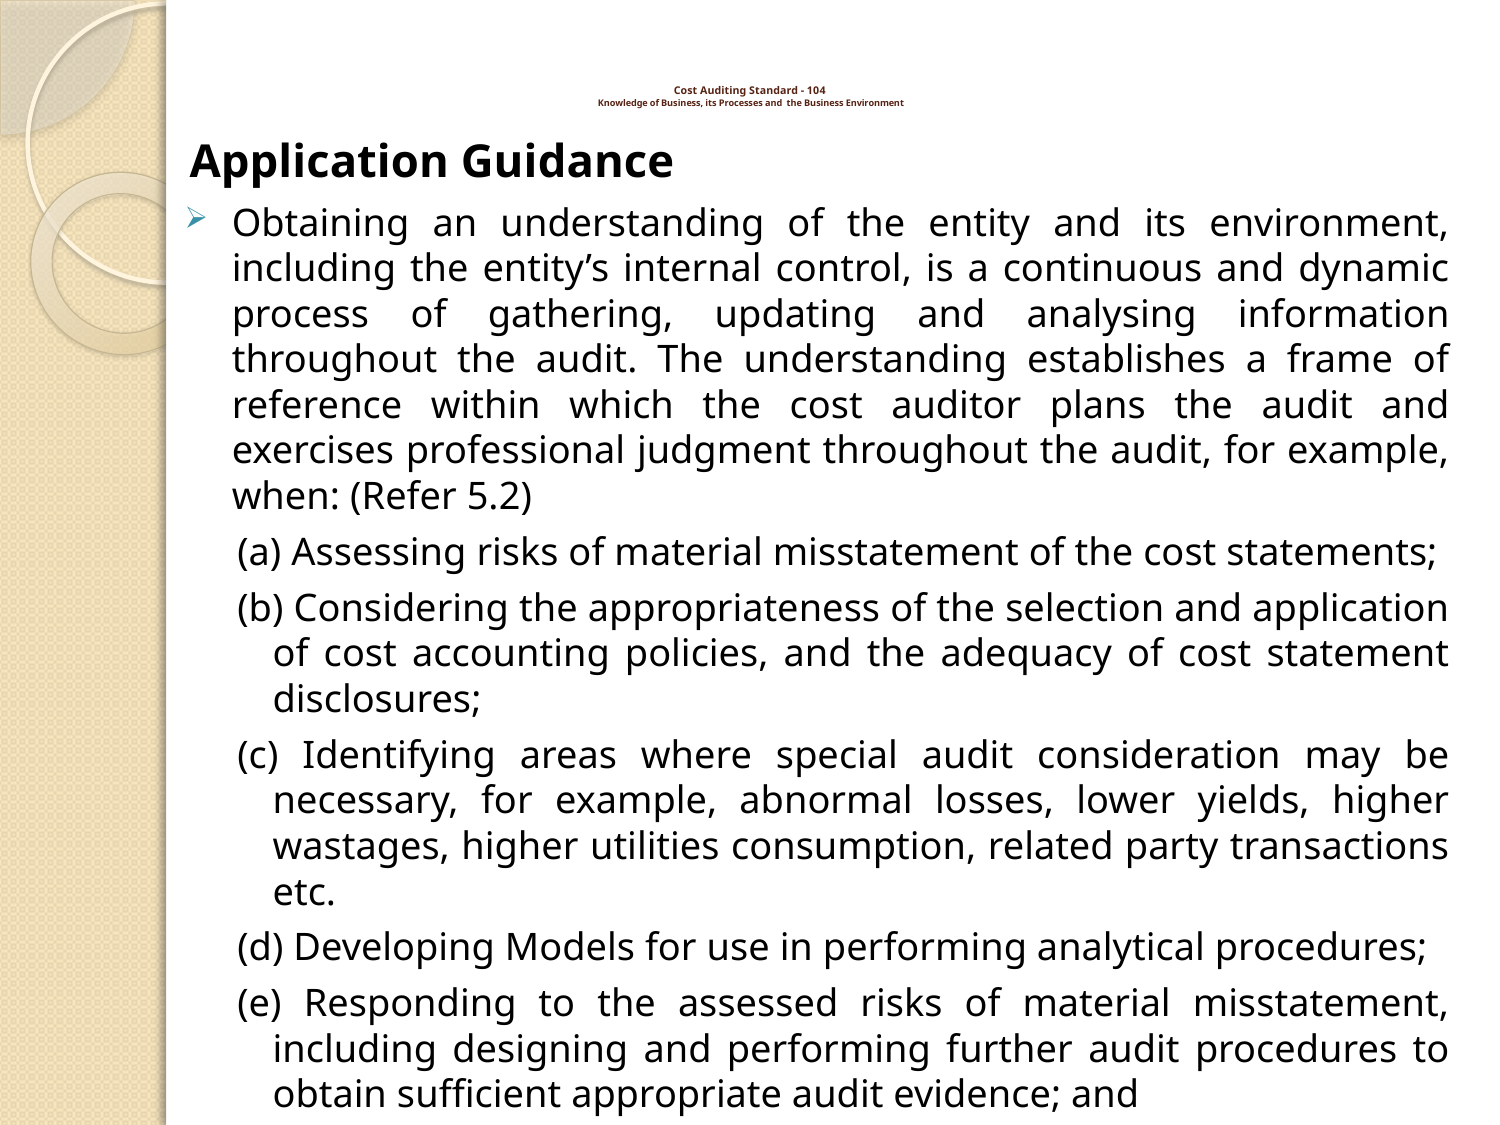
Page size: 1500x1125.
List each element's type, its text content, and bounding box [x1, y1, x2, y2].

list Application Guidance Obtaining an understanding of the entity and its environment, including the entity’s internal control, is a continuous and dynamic process of gathering, updating and analysing information throughout the audit. The understanding establishes a frame of reference within which the cost auditor plans the audit and exercises professional judgment throughout the audit, for example, when: (Refer 5.2) (a) Assessing risks of material misstatement of the cost statements; (b) Considering the appropriateness of the selection and application of cost accounting policies, and the adequacy of cost statement disclosures; (c) Identifying areas where special audit consideration may be necessary, for example, abnormal losses, lower yields, higher wastages, higher utilities consumption, related party transactions etc. (d) Developing Models for use in performing analytical procedures; (e) Responding to the assessed risks of material misstatement, including designing and performing further audit procedures to obtain sufficient appropriate audit evidence; and [162, 125, 1466, 1125]
title Cost Auditing Standard - 104 Knowledge of Business, its Processes and the Business Environment [0, 37, 1500, 175]
